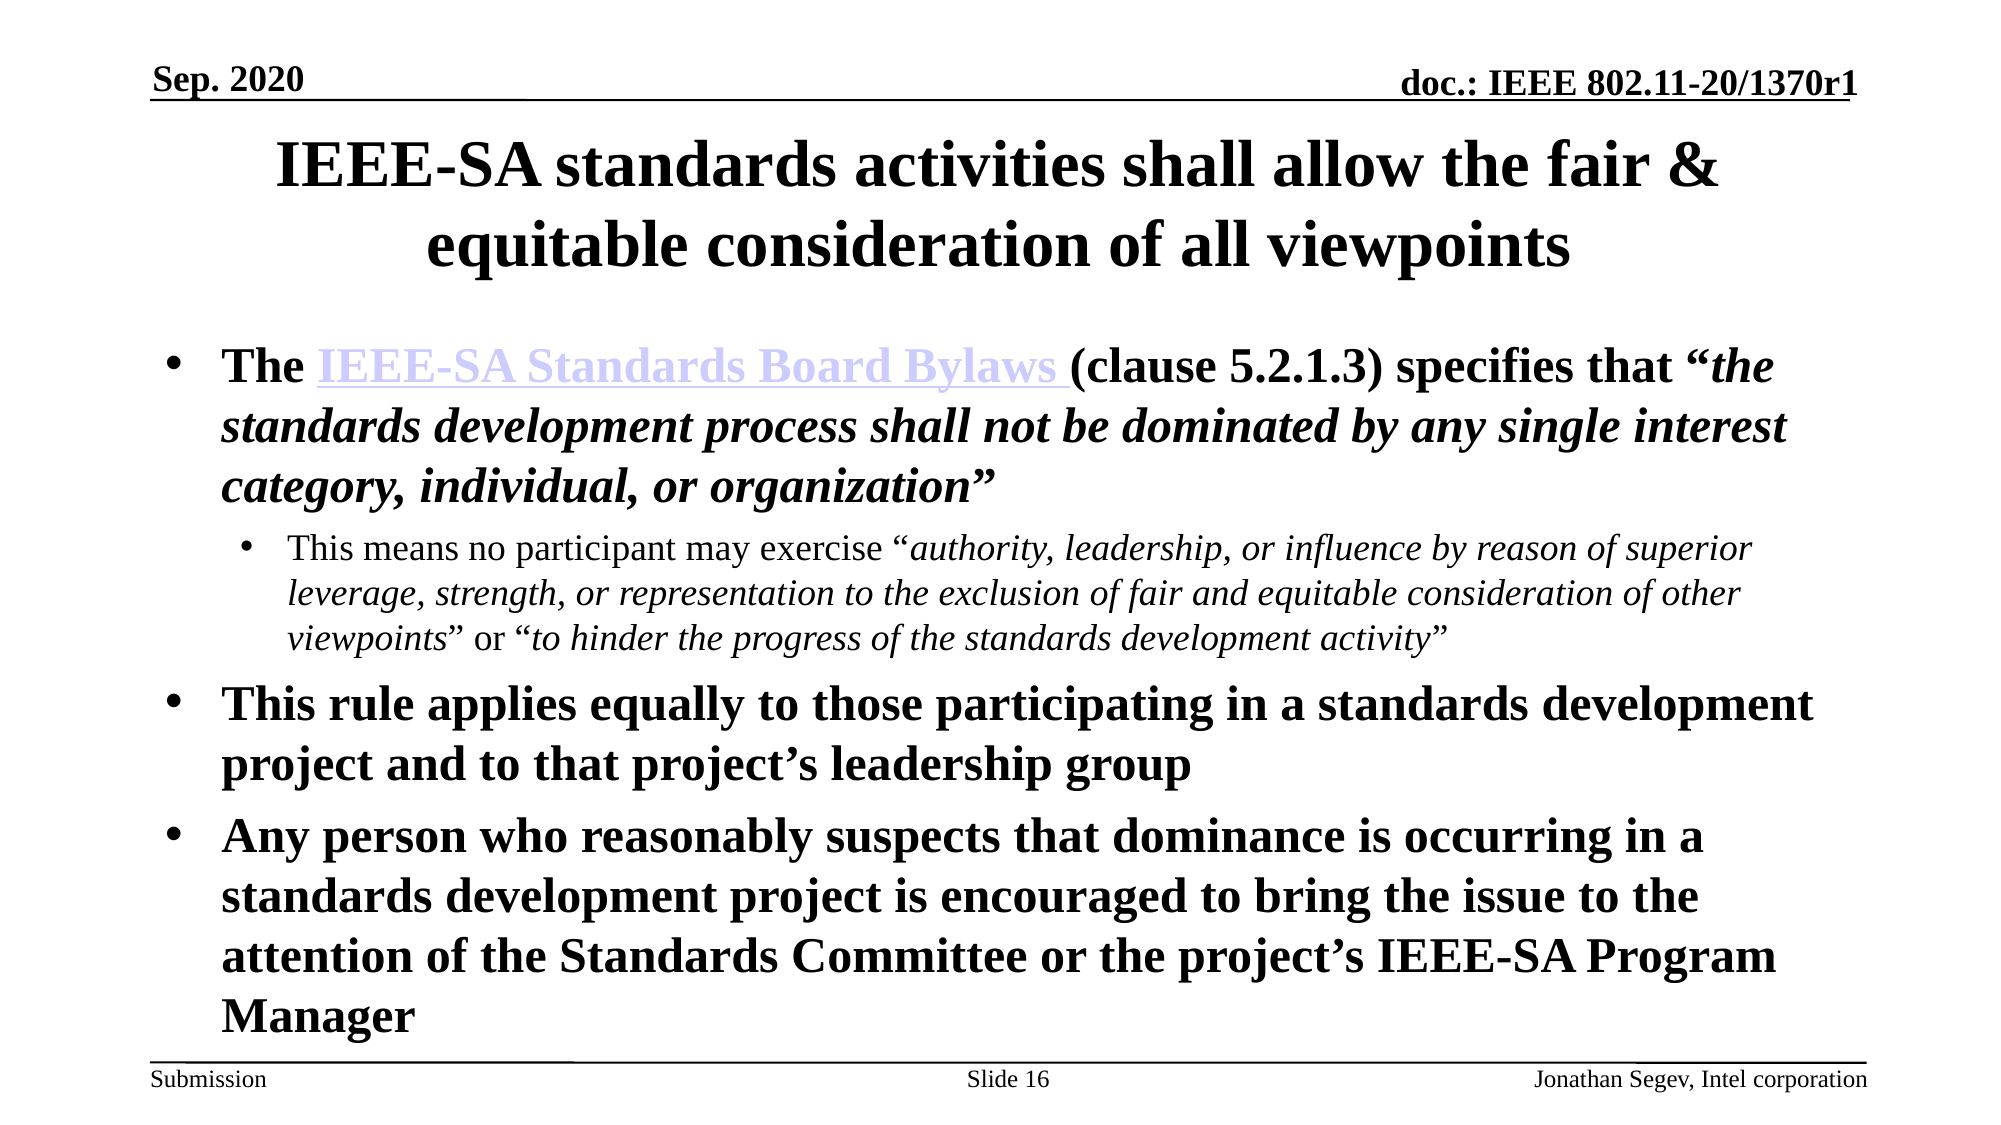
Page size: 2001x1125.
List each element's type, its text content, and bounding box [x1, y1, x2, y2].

slide_number Slide 16 [950, 1061, 1067, 1123]
list The IEEE-SA Standards Board Bylaws (clause 5.2.1.3) specifies that “the standards development process shall not be dominated by any single interest category, individual, or organization” This means no participant may exercise “authority, leadership, or influence by reason of superior leverage, strength, or representation to the exclusion of fair and equitable consideration of other viewpoints” or “to hinder the progress of the standards development activity” This rule applies equally to those participating in a standards development project and to that project’s leadership group Any person who reasonably suspects that dominance is occurring in a standards development project is encouraged to bring the issue to the attention of the Standards Committee or the project’s IEEE-SA Program Manager [149, 324, 1850, 1000]
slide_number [152, 54, 563, 100]
title IEEE-SA standards activities shall allow the fair & equitable consideration of all viewpoints [149, 112, 1850, 288]
footer Jonathan Segev, Intel corporation [1171, 1061, 1869, 1093]
